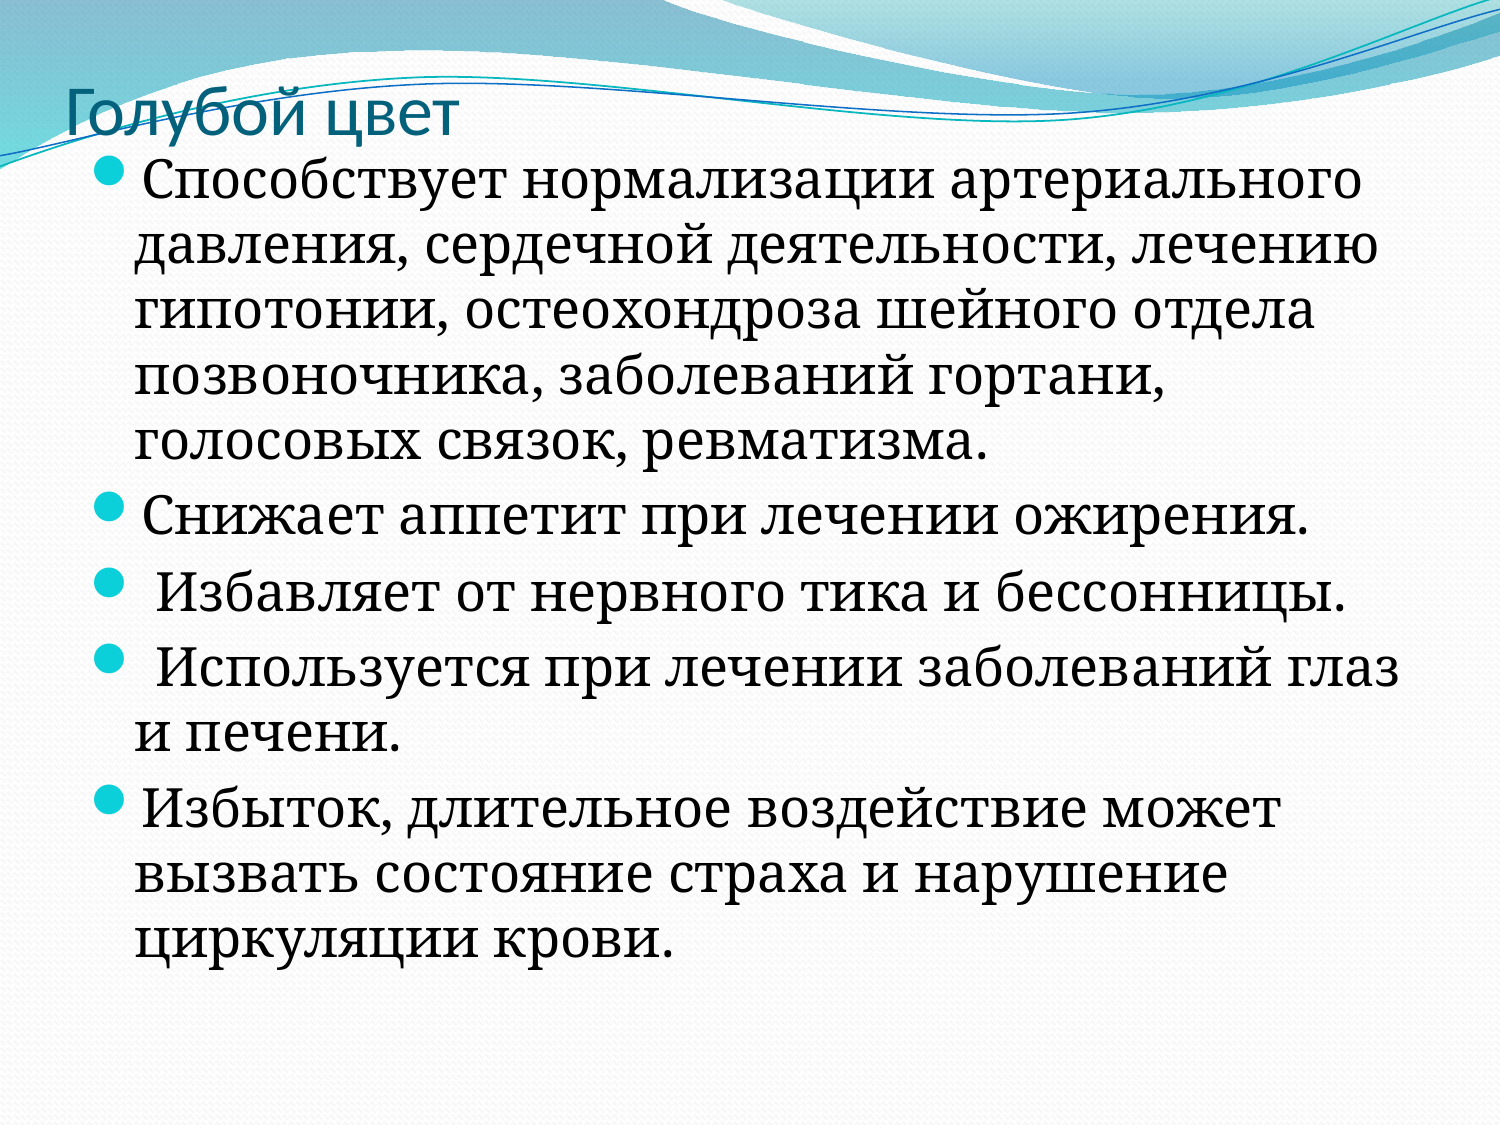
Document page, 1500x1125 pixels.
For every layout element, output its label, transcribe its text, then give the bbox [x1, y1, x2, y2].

title Голубой цвет [64, 54, 1415, 150]
list Способствует нормализации артериального давления, сердечной деятельности, лечению гипотонии, остеохондроза шейного отдела позвоночника, заболеваний гортани, голосовых связок, ревматизма. Снижает аппетит при лечении ожирения. Избавляет от нервного тика и бессонницы. Используется при лечении заболеваний глаз и печени. Избыток, длительное воздействие может вызвать состояние страха и нарушение циркуляции крови. [75, 137, 1425, 1106]
